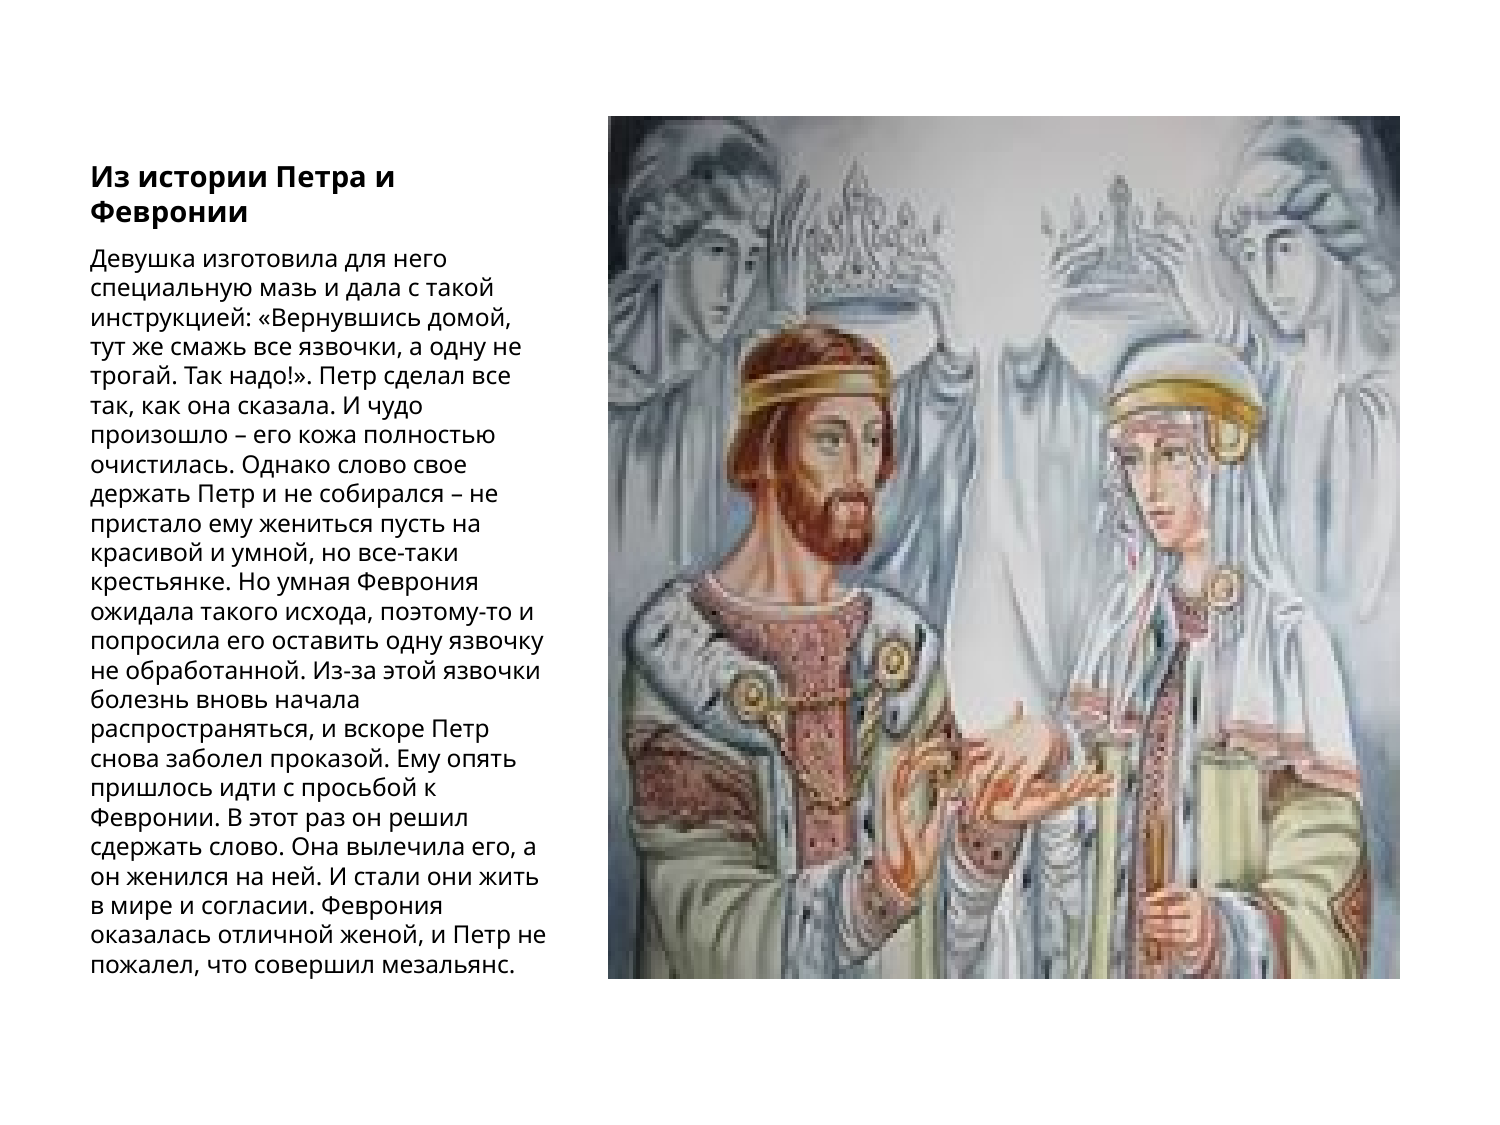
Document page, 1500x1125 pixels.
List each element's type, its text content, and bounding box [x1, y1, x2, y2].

list Девушка изготовила для него специальную мазь и дала с такой инструкцией: «Вернувшись домой, тут же смажь все язвочки, а одну не трогай. Так надо!». Петр сделал все так, как она сказала. И чудо произошло – его кожа полностью очистилась. Однако слово свое держать Петр и не собирался – не пристало ему жениться пусть на красивой и умной, но все-таки крестьянке. Но умная Феврония ожидала такого исхода, поэтому-то и попросила его оставить одну язвочку не обработанной. Из-за этой язвочки болезнь вновь начала распространяться, и вскоре Петр снова заболел проказой. Ему опять пришлось идти с просьбой к Февронии. В этот раз он решил сдержать слово. Она вылечила его, а он женился на ней. И стали они жить в мире и согласии. Феврония оказалась отличной женой, и Петр не пожалел, что совершил мезальянс. [75, 235, 569, 1005]
title Из истории Петра и Февронии [75, 44, 569, 235]
picture [608, 115, 1400, 979]
